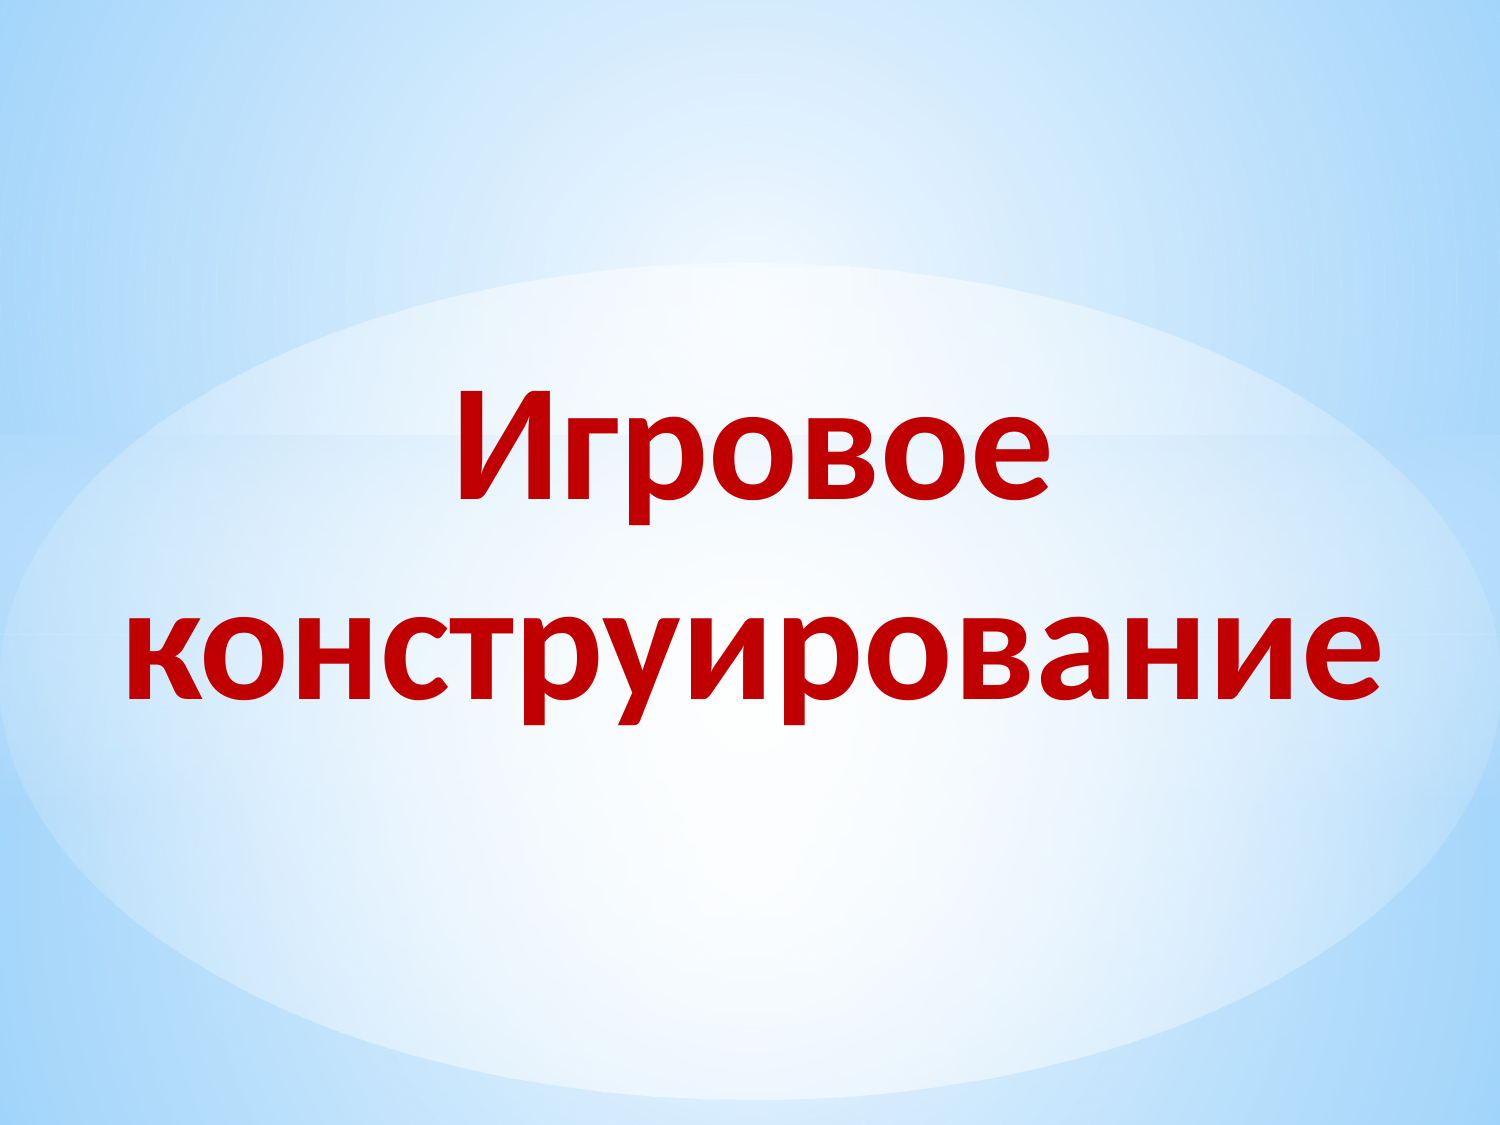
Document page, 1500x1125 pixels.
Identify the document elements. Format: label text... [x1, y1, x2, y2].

title Игровое конструирование [64, 125, 1412, 835]
